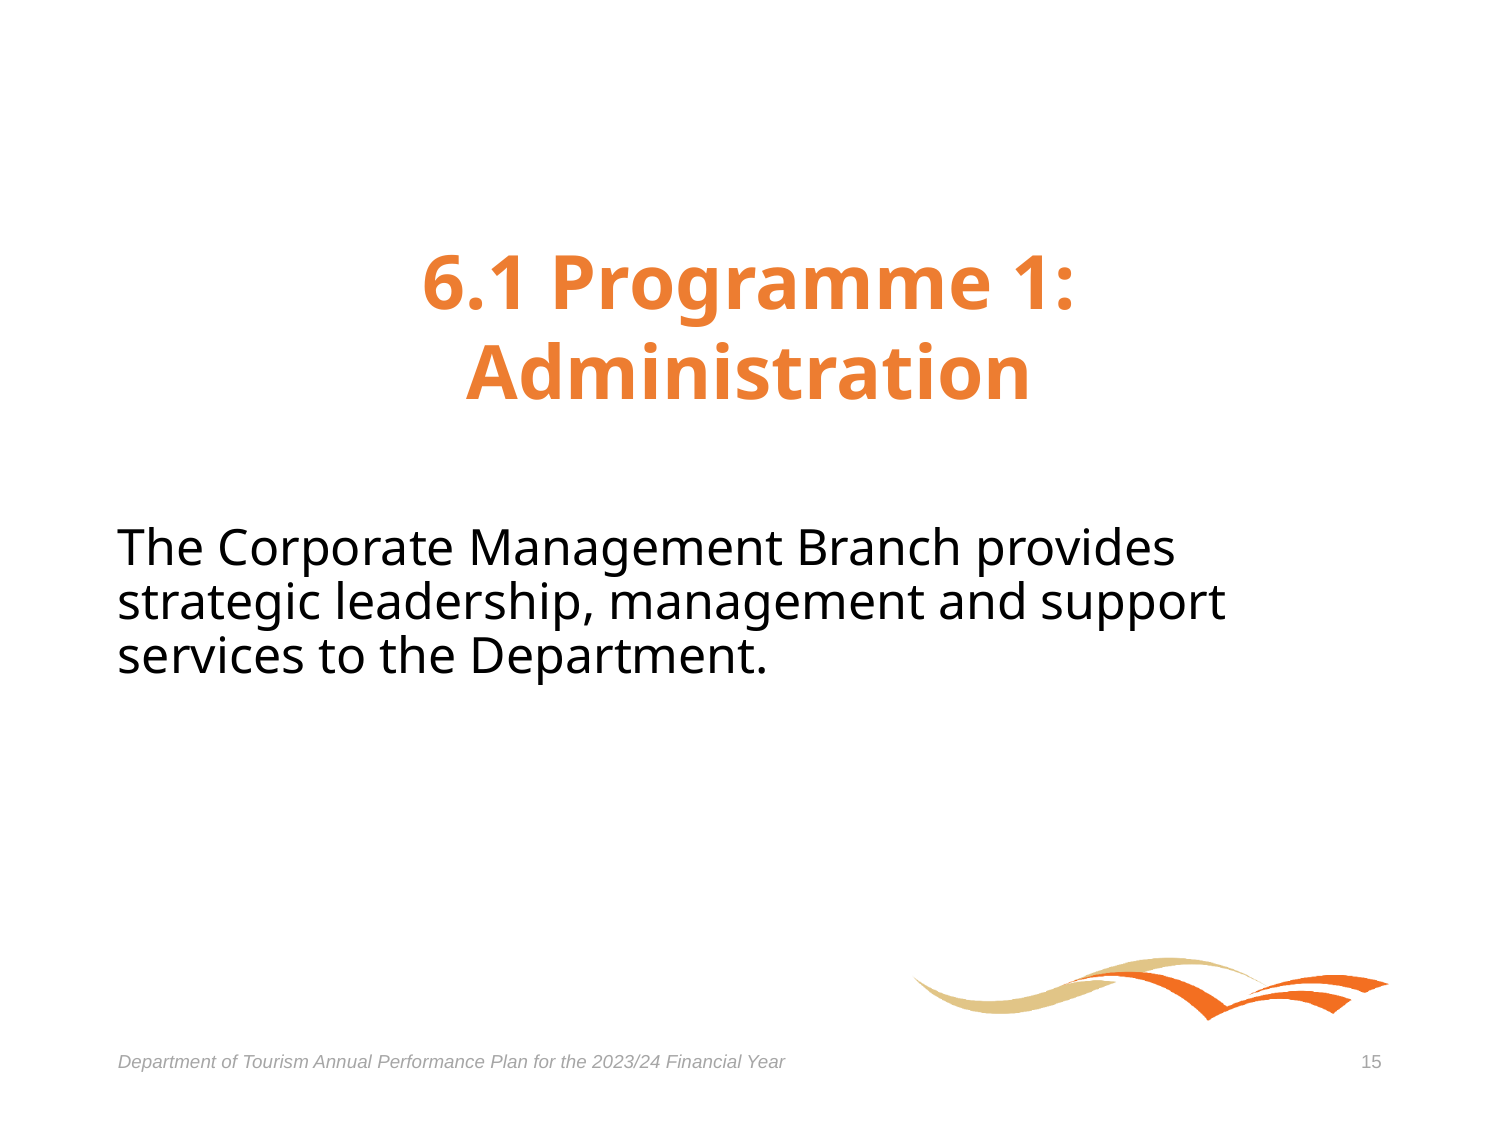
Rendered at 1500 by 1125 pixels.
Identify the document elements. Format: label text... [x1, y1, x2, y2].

picture [904, 949, 1397, 1034]
footer Department of Tourism Annual Performance Plan for the 2023/24 Financial Year [103, 1042, 1183, 1103]
slide_number 15 [1216, 1042, 1397, 1103]
list 6.1 Programme 1: Administration The Corporate Management Branch provides strategic leadership, management and support services to the Department. [103, 227, 1397, 720]
